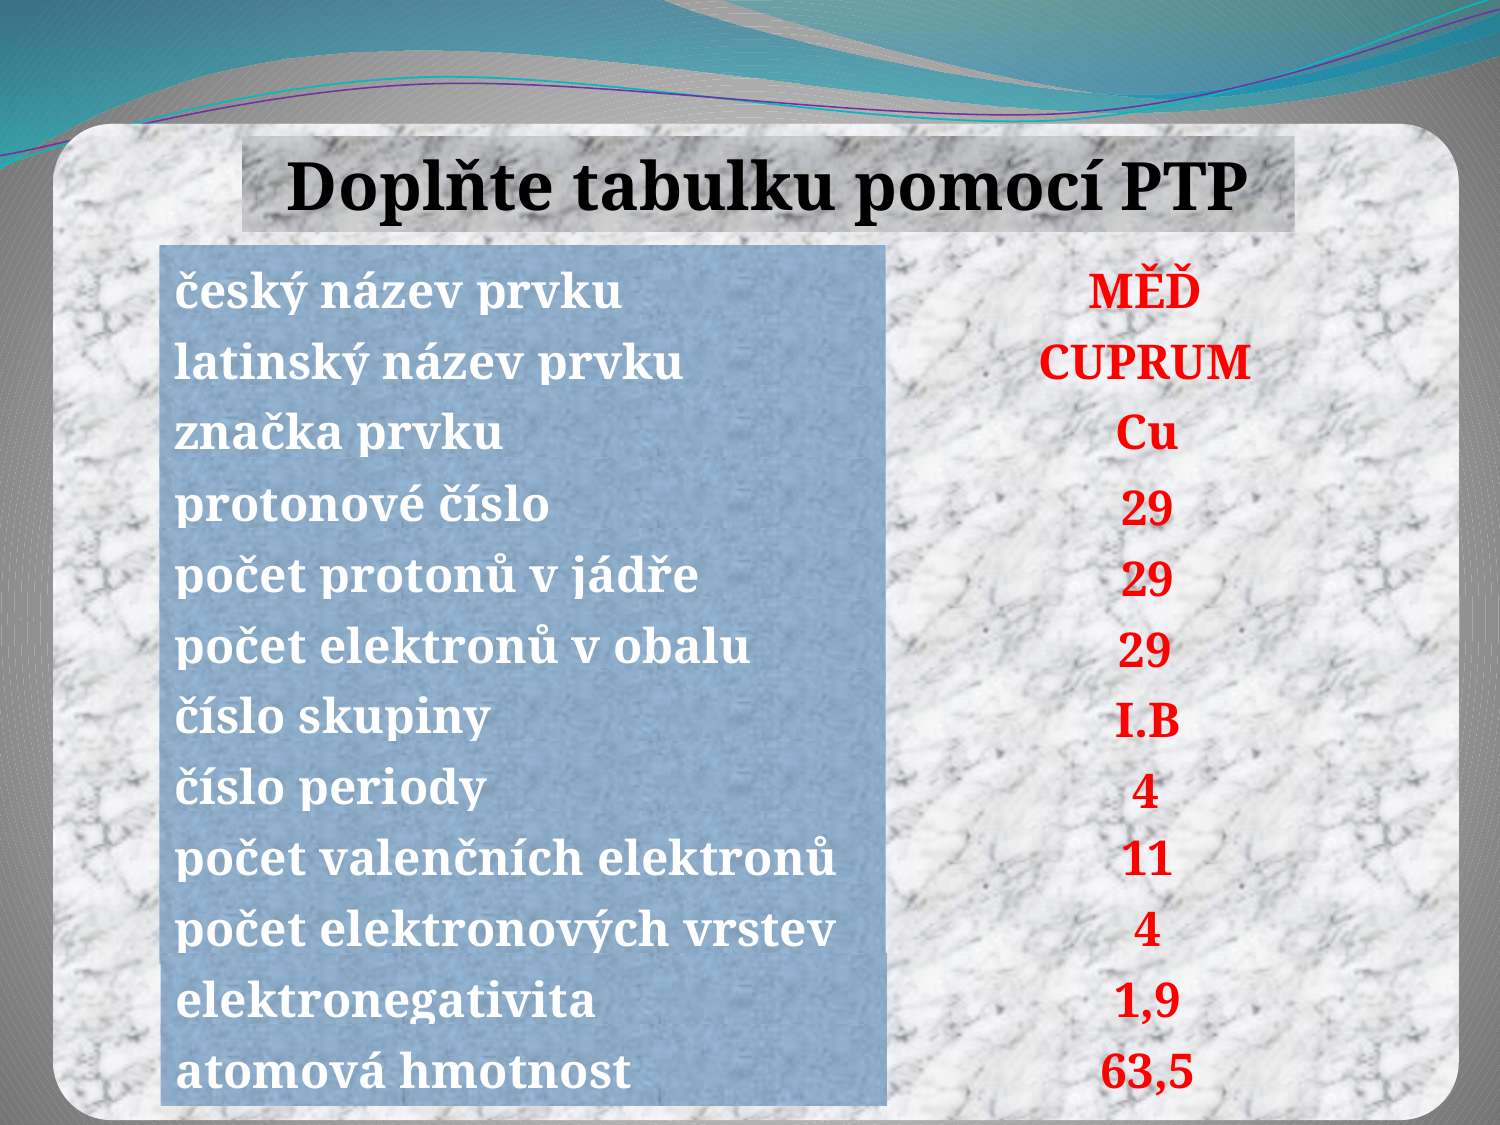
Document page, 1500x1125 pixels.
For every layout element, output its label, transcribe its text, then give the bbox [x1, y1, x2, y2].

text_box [159, 246, 888, 1107]
text_box 29 [894, 540, 1402, 614]
text_box I.B [894, 682, 1402, 755]
text_box Cu [894, 394, 1402, 467]
text_box 63,5 [893, 1035, 1402, 1106]
text_box 29 [894, 470, 1402, 540]
text_box CUPRUM [894, 324, 1400, 394]
text_box 11 [894, 820, 1402, 891]
text_box [50, 121, 1461, 1123]
text_box MĚĎ [892, 253, 1400, 324]
text_box 4 [894, 753, 1400, 820]
text_box Doplňte tabulku pomocí PTP [242, 136, 1295, 232]
text_box 29 [894, 611, 1400, 682]
text_box 4 [894, 891, 1402, 962]
text_box 1,9 [894, 962, 1402, 1035]
